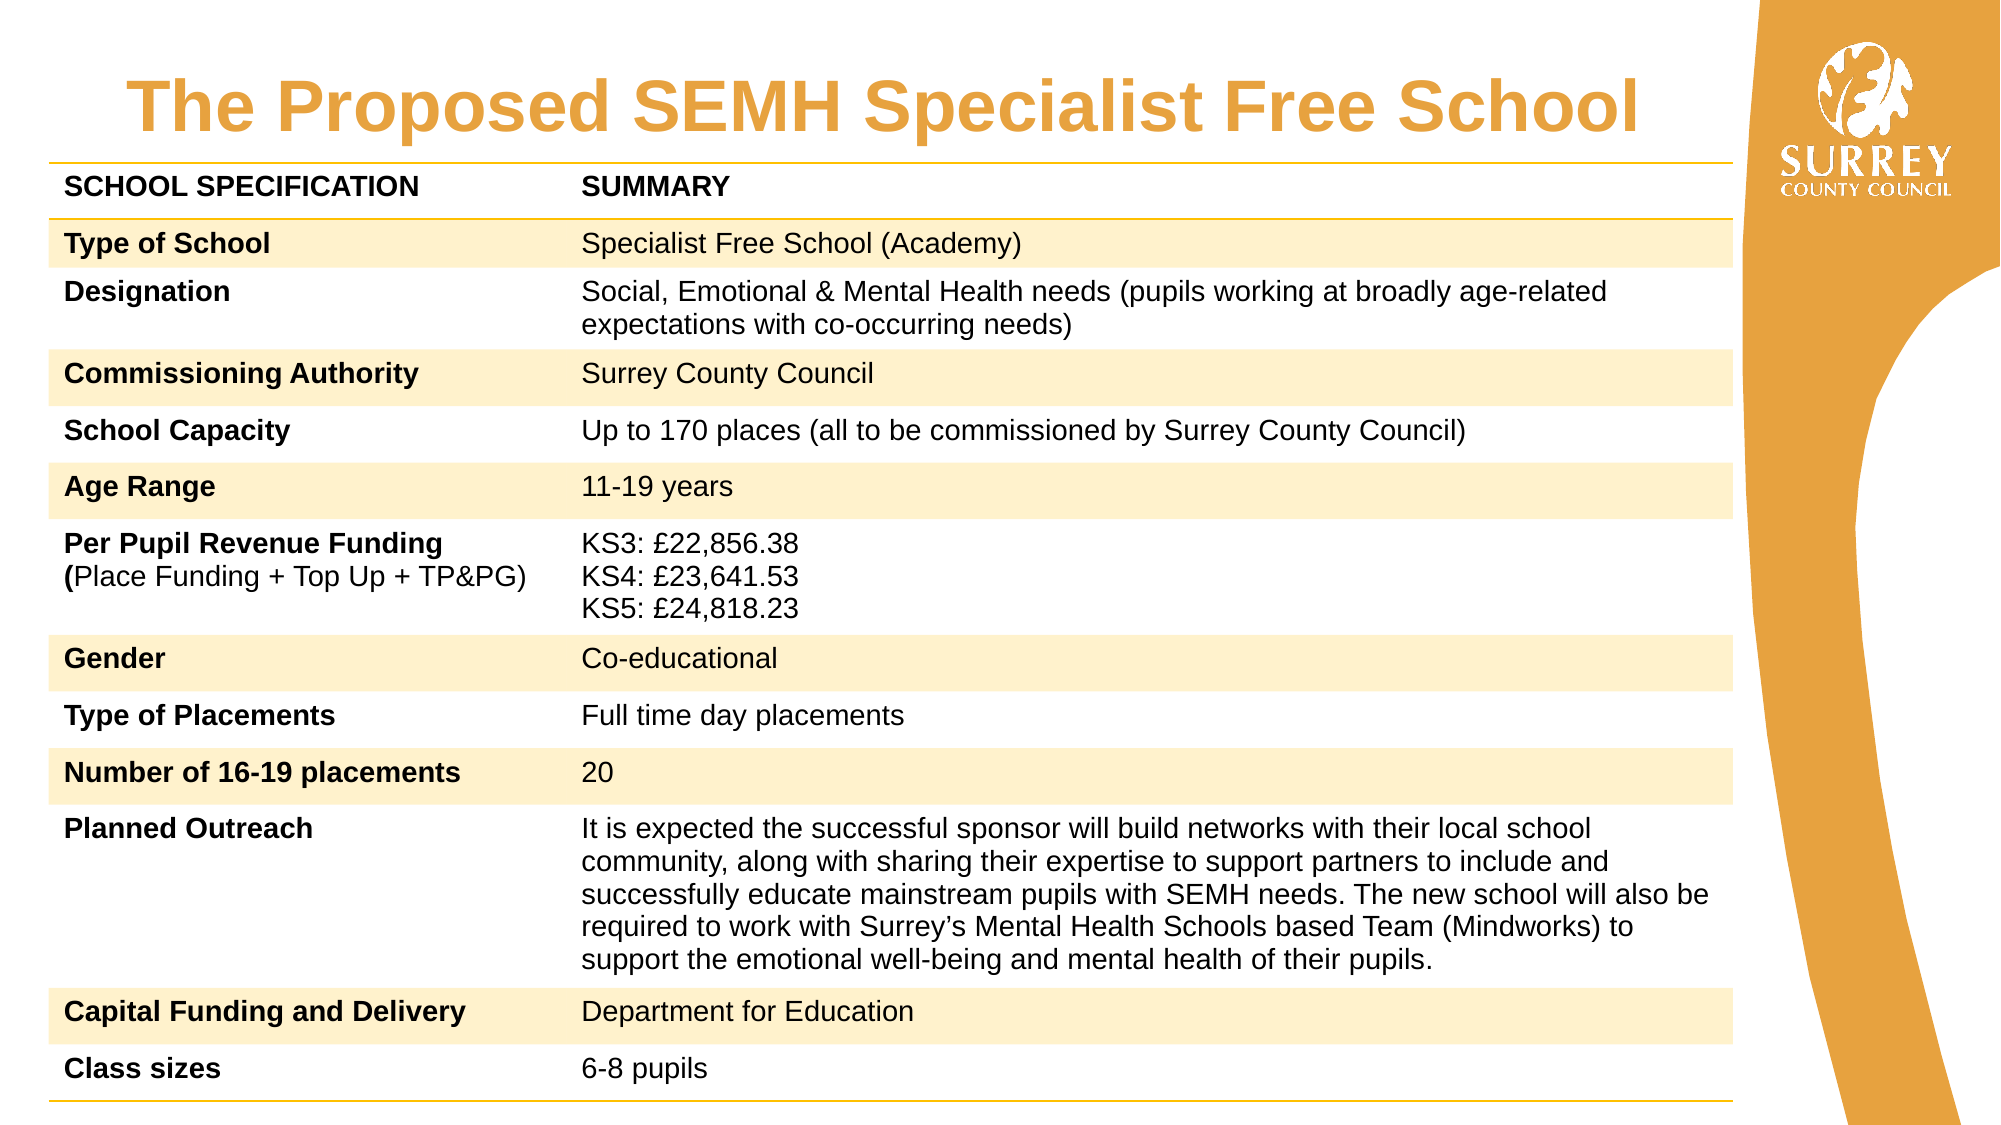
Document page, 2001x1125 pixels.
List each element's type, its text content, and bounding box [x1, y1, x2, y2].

table_cell Age Range [49, 463, 567, 519]
table_cell Number of 16-19 placements [49, 748, 567, 805]
list The Proposed SEMH Specialist Free School [25, 60, 1742, 1087]
table_cell Designation [49, 268, 567, 349]
table_cell 20 [567, 748, 1733, 805]
table_cell Planned Outreach [49, 805, 567, 988]
table_cell Capital Funding and Delivery [49, 988, 567, 1044]
table_cell Specialist Free School (Academy) [567, 220, 1733, 268]
table_cell Type of Placements [49, 691, 567, 748]
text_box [1742, 0, 2000, 1125]
table_cell Department for Education [567, 988, 1733, 1044]
table_cell Type of School [49, 220, 567, 268]
table_cell Per Pupil Revenue Funding (Place Funding + Top Up + TP&PG) [49, 519, 567, 635]
table_cell Surrey County Council [567, 349, 1733, 406]
table_cell Up to 170 places (all to be commissioned by Surrey County Council) [567, 406, 1733, 463]
table_header SCHOOL SPECIFICATION [49, 164, 567, 218]
table_cell Co-educational [567, 635, 1733, 691]
table_cell Full time day placements [567, 691, 1733, 748]
table_cell KS3: £22,856.38 KS4: £23,641.53 KS5: £24,818.23 [567, 519, 1733, 635]
table_cell Commissioning Authority [49, 349, 567, 406]
table_cell School Capacity [49, 406, 567, 463]
table_cell It is expected the successful sponsor will build networks with their local school community, along with sharing their expertise to support partners to include and successfully educate mainstream pupils with SEMH needs. The new school will also be required to work with Surrey’s Mental Health Schools based Team (Mindworks) to support the emotional well-being and mental health of their pupils. [567, 805, 1733, 988]
table_header SUMMARY [567, 164, 1733, 218]
table_cell Gender [49, 635, 567, 691]
table_cell Class sizes [49, 1044, 567, 1100]
table_cell 6-8 pupils [567, 1044, 1733, 1100]
table_cell Social, Emotional & Mental Health needs (pupils working at broadly age-related expectations with co-occurring needs) [567, 268, 1733, 349]
table_cell 11-19 years [567, 463, 1733, 519]
